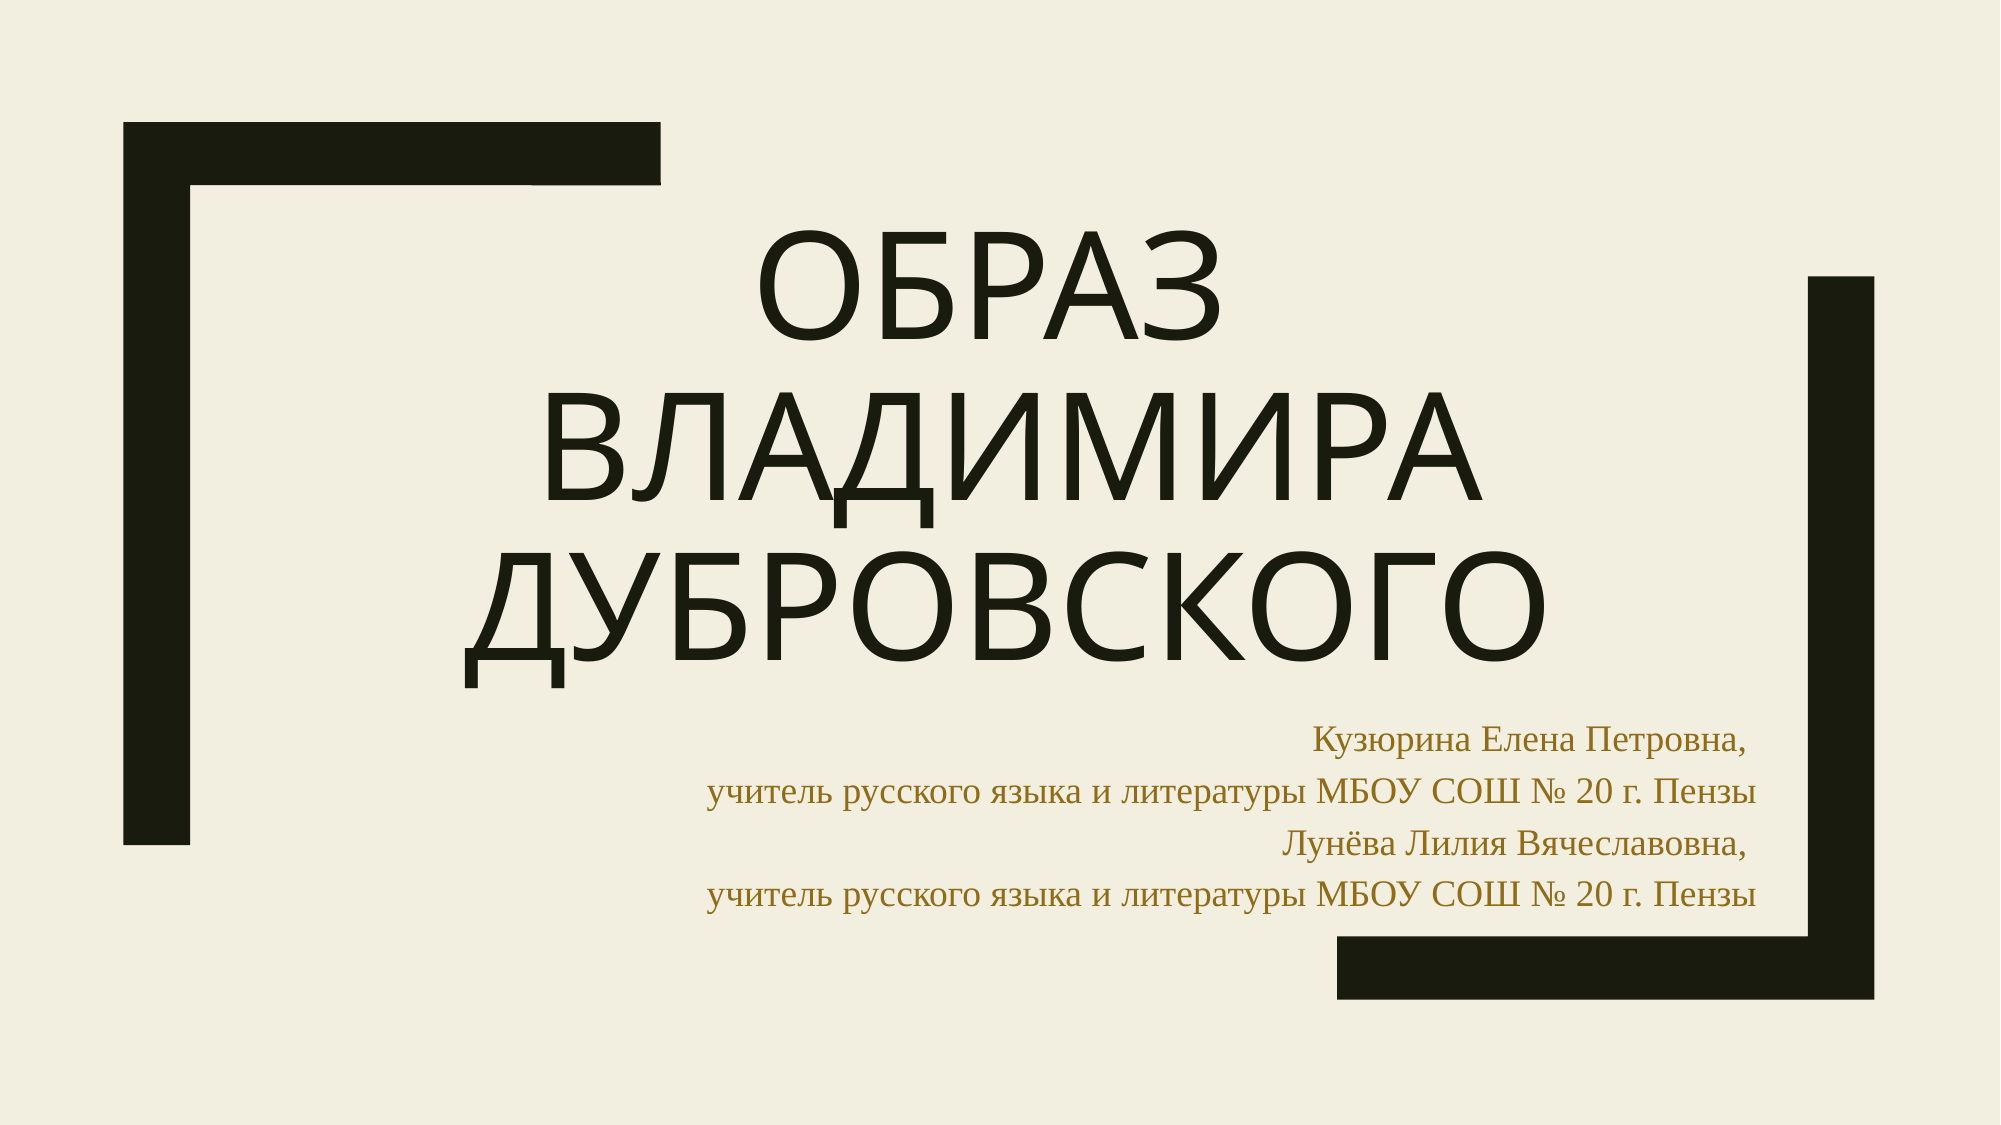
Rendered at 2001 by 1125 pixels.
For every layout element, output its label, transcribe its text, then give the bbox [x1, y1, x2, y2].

text_box Кузюрина Елена Петровна, учитель русского языка и литературы МБОУ СОШ № 20 г. Пензы Лунёва Лилия Вячеславовна, учитель русского языка и литературы МБОУ СОШ № 20 г. Пензы [629, 699, 1773, 922]
title Образ ВЛАДИМИРа ДУБРОВСКого [192, 196, 1826, 700]
